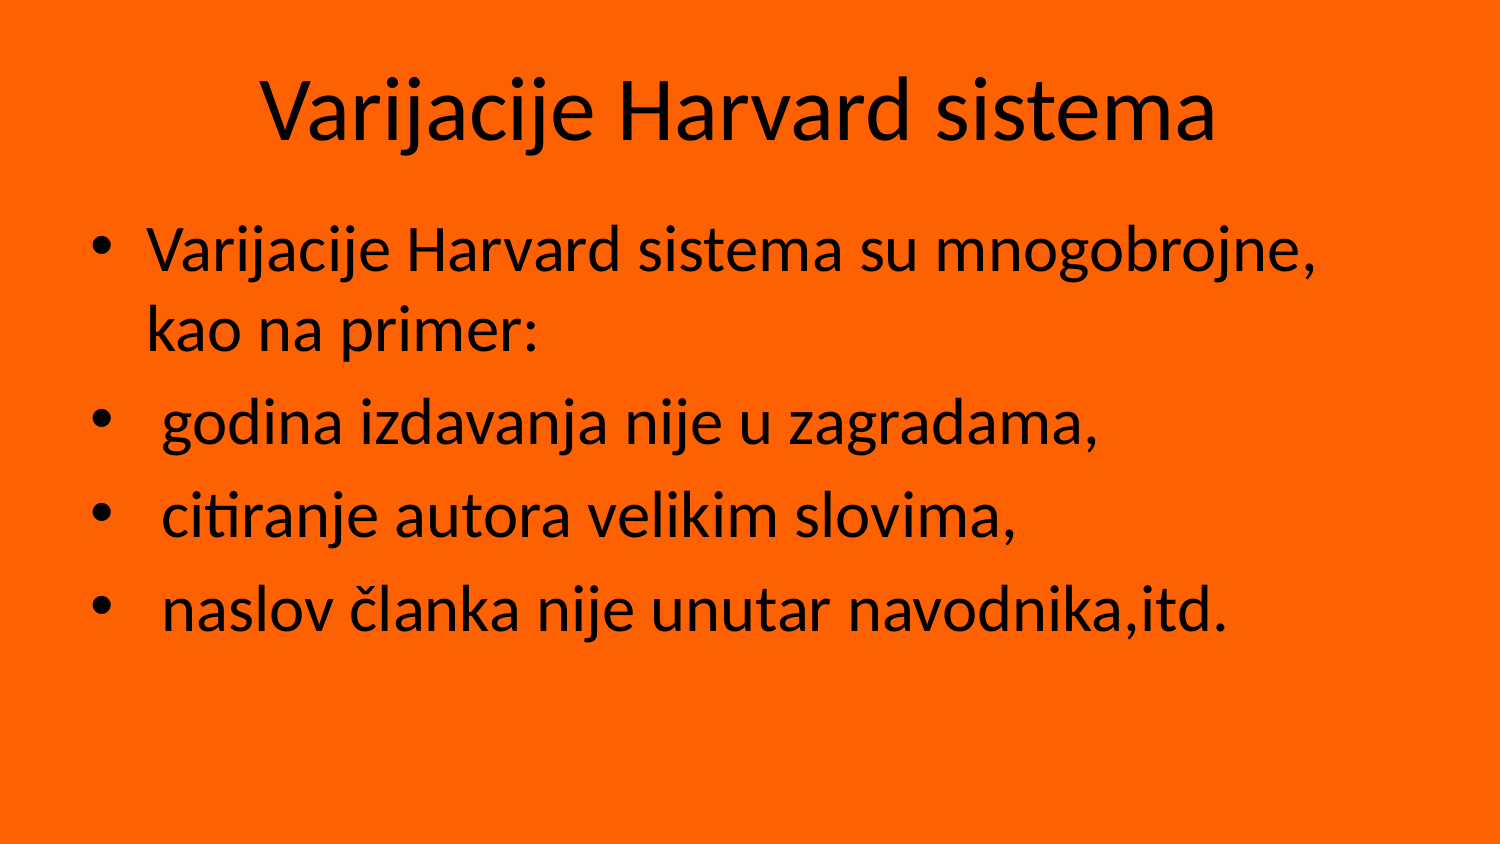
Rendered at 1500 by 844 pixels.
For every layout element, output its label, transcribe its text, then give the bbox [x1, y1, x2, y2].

title Varijacije Harvard sistema [74, 33, 1426, 175]
list Varijacije Harvard sistema su mnogobrojne, kao na primer: godina izdavanja nije u zagradama, citiranje autora velikim slovima, naslov članka nije unutar navodnika,itd. [74, 196, 1426, 754]
